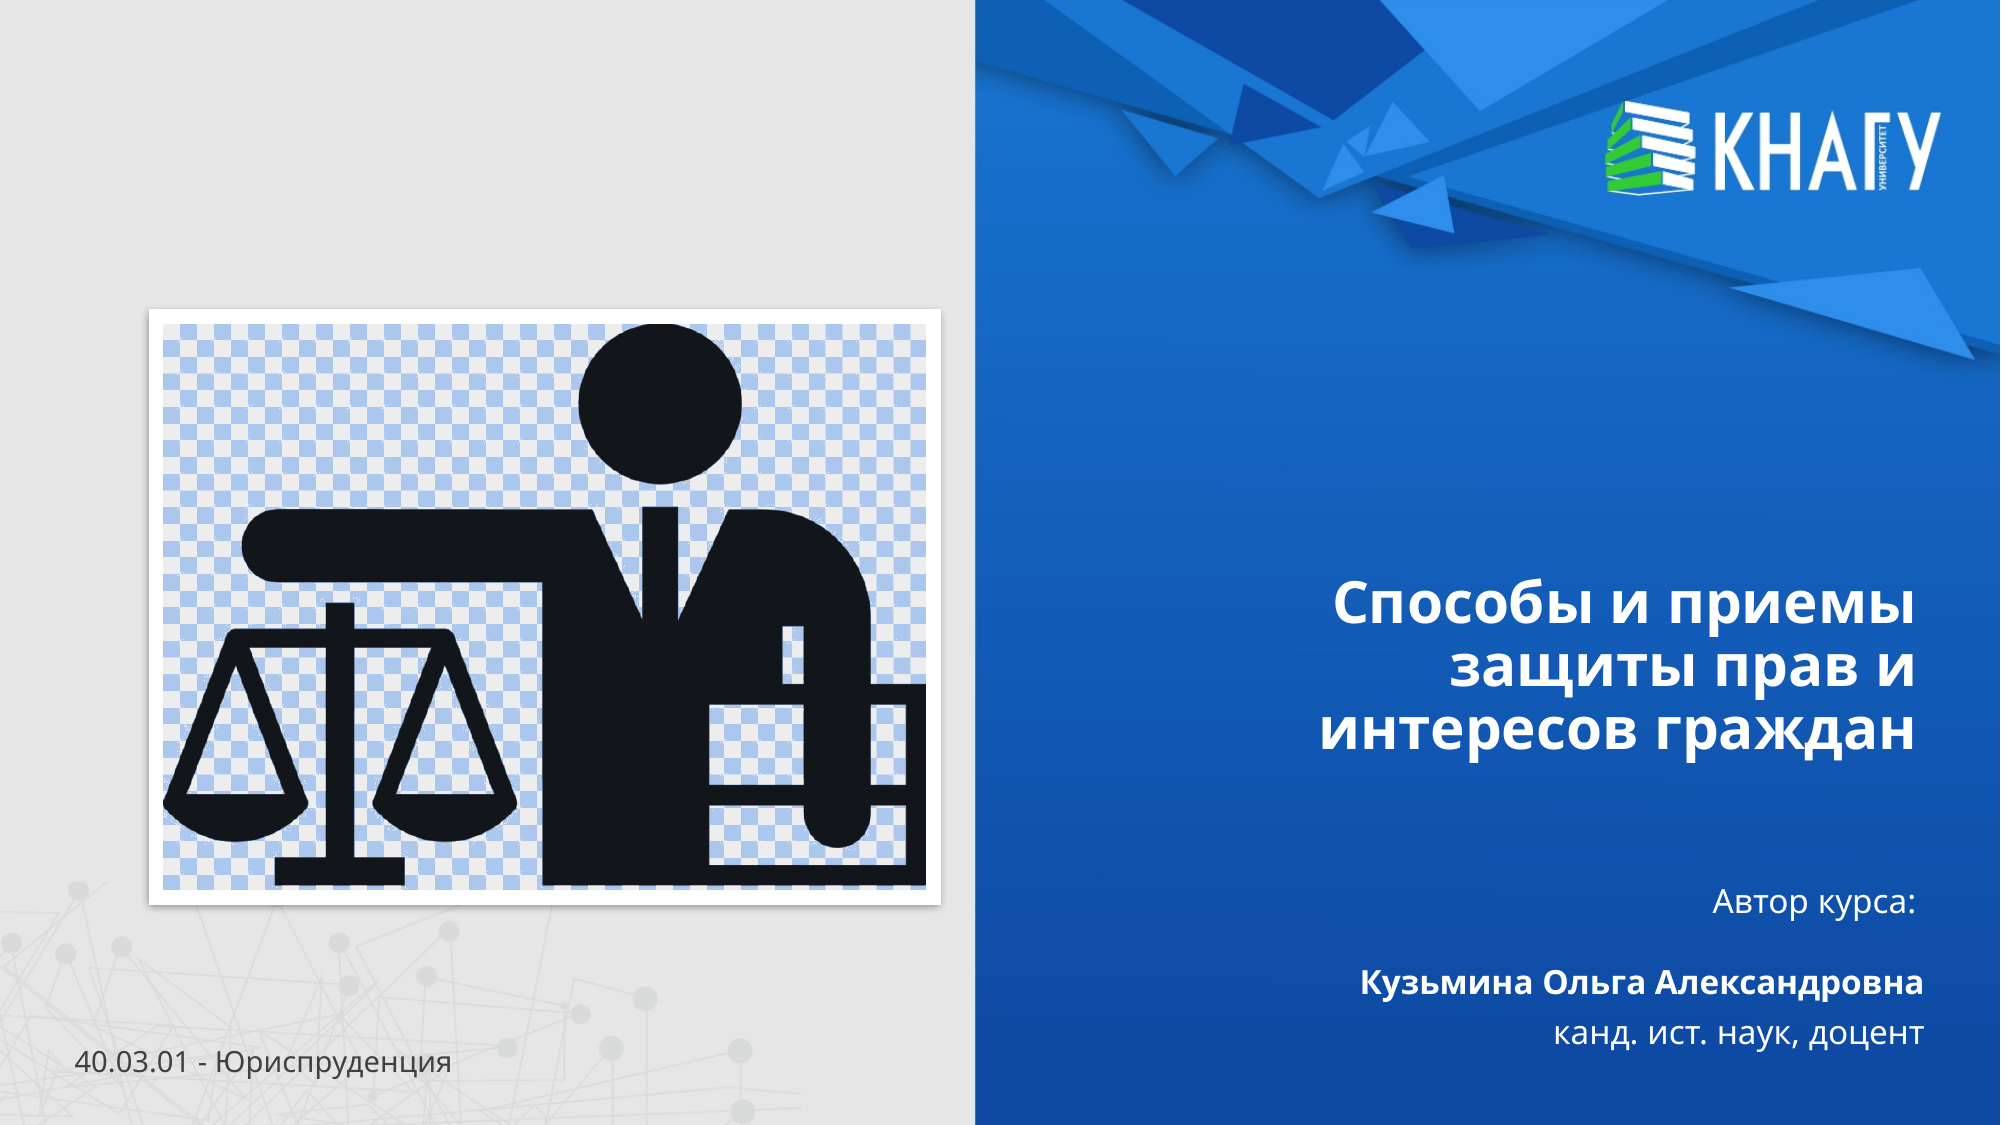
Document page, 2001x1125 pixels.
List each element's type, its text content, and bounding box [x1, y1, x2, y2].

subtitle Автор курса: Кузьмина Ольга Александровна канд. ист. наук, доцент [1204, 852, 1941, 929]
title Способы и приемы защиты прав и интересов граждан [1215, 412, 1933, 770]
picture [0, 0, 2000, 1125]
list 40.03.01 - Юриспруденция [59, 1040, 925, 1090]
